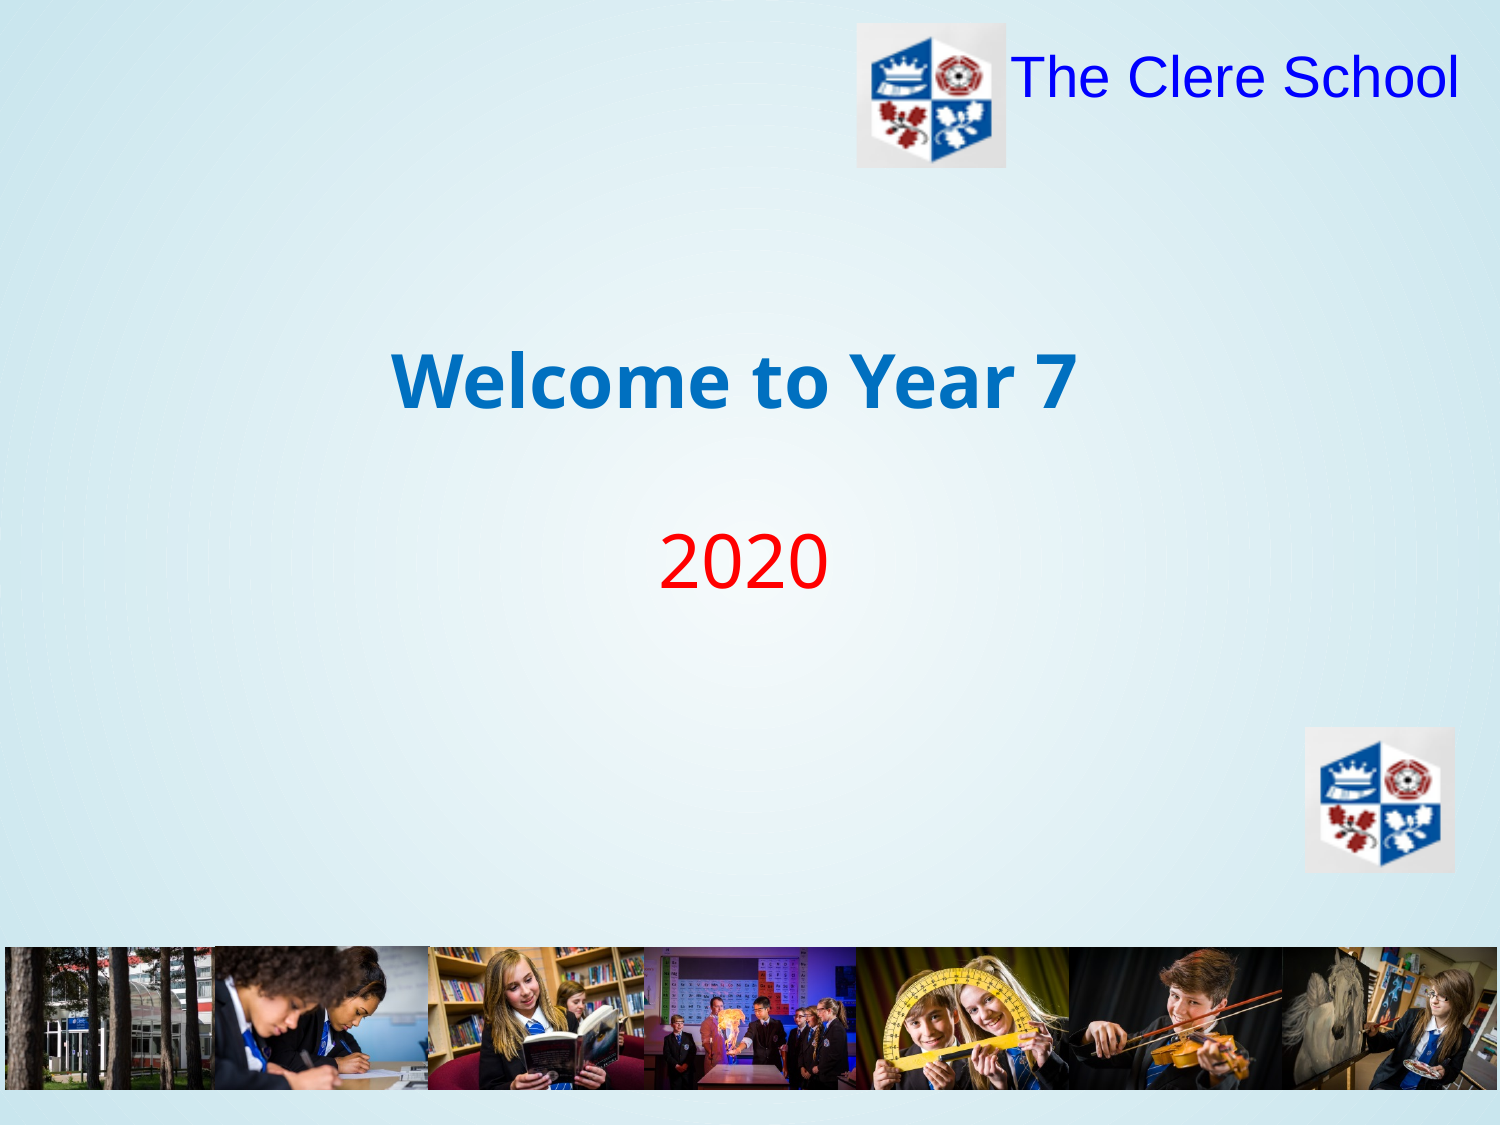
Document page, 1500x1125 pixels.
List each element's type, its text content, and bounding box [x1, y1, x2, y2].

text_box Welcome to Year 7 2020 [111, 326, 1379, 611]
picture [856, 23, 1007, 168]
picture [5, 946, 1497, 1090]
picture [1304, 727, 1456, 873]
